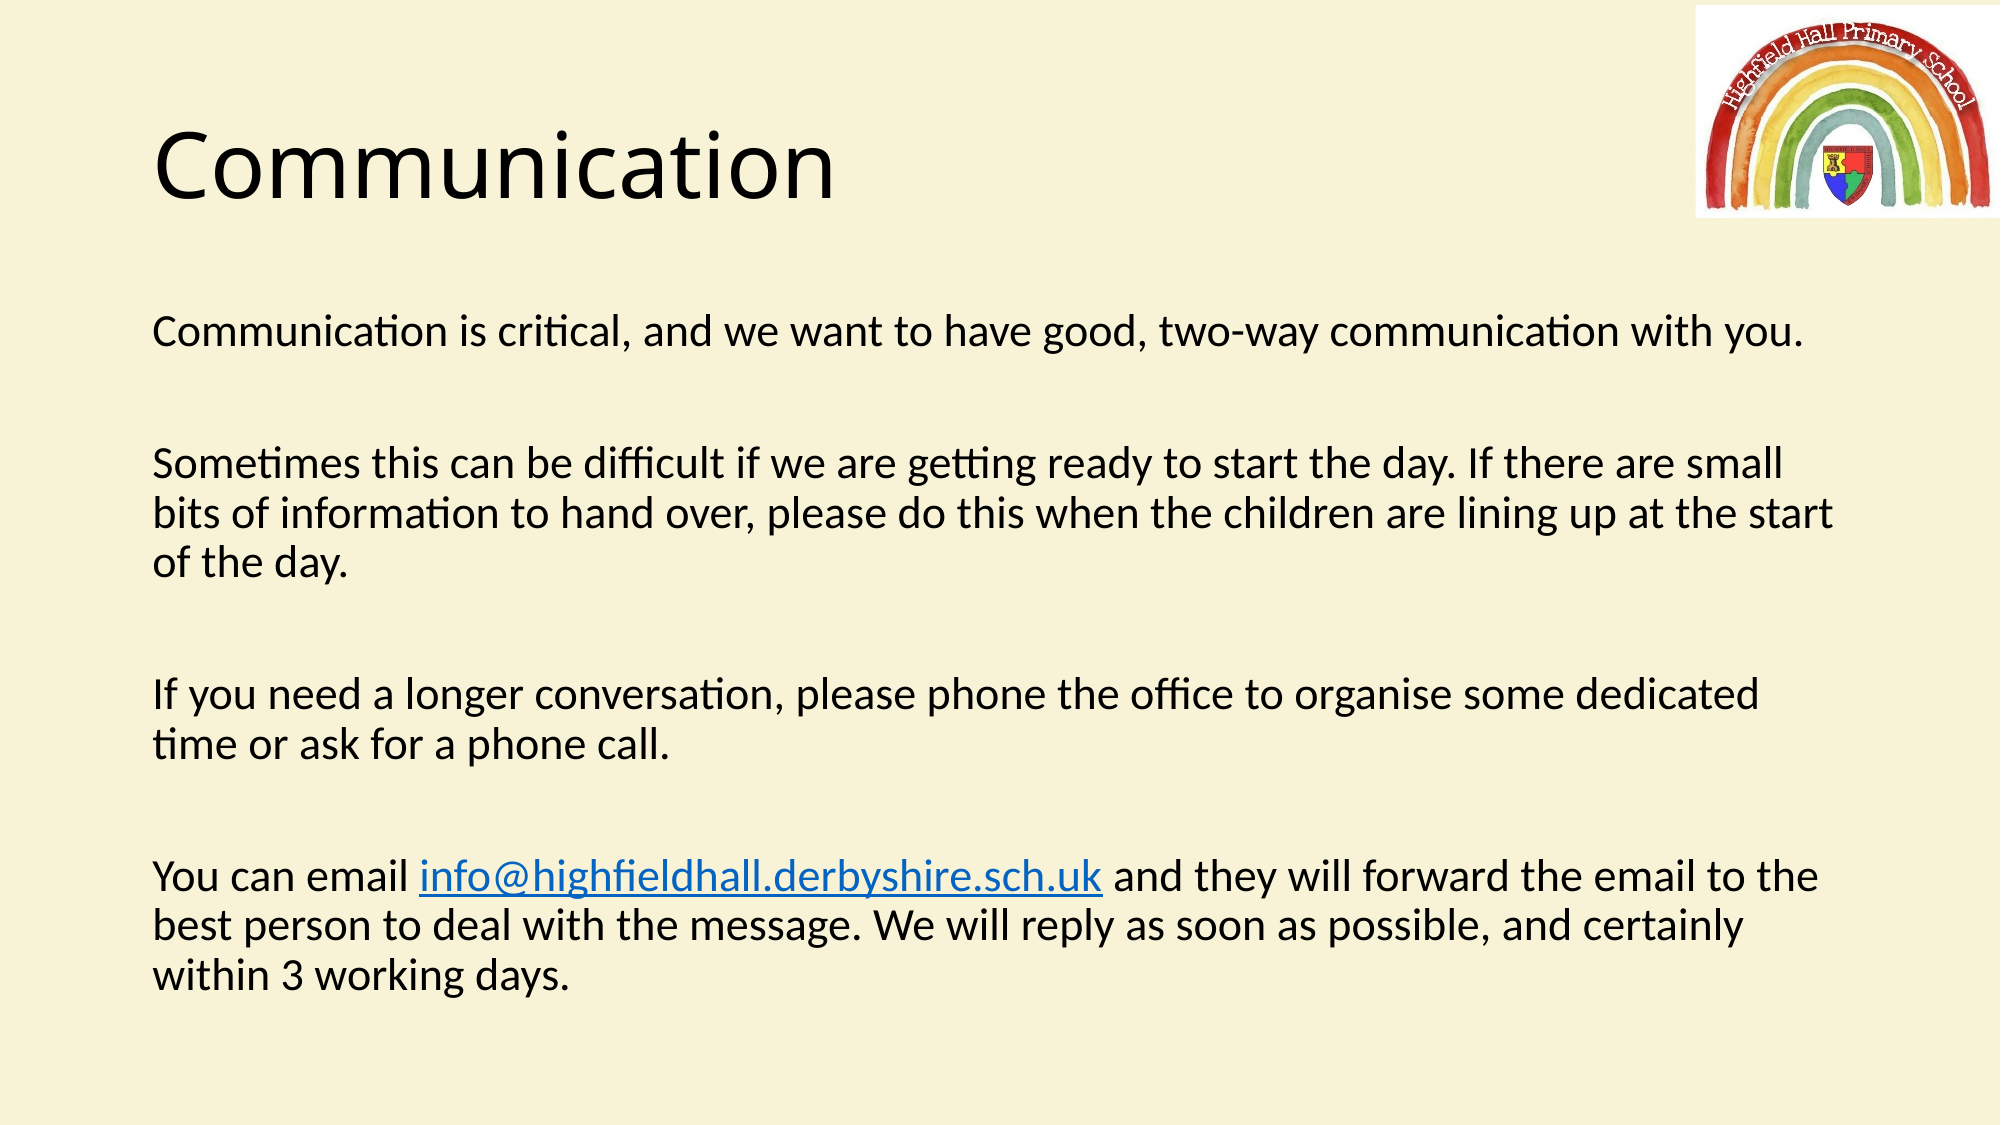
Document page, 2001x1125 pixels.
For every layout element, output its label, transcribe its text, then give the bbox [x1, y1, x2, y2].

title Communication [137, 59, 1863, 278]
picture [1695, 5, 2000, 218]
list Communication is critical, and we want to have good, two-way communication with you. Sometimes this can be difficult if we are getting ready to start the day. If there are small bits of information to hand over, please do this when the children are lining up at the start of the day. If you need a longer conversation, please phone the office to organise some dedicated time or ask for a phone call. You can email info@highfieldhall.derbyshire.sch.uk and they will forward the email to the best person to deal with the message. We will reply as soon as possible, and certainly within 3 working days. [137, 299, 1863, 1014]
